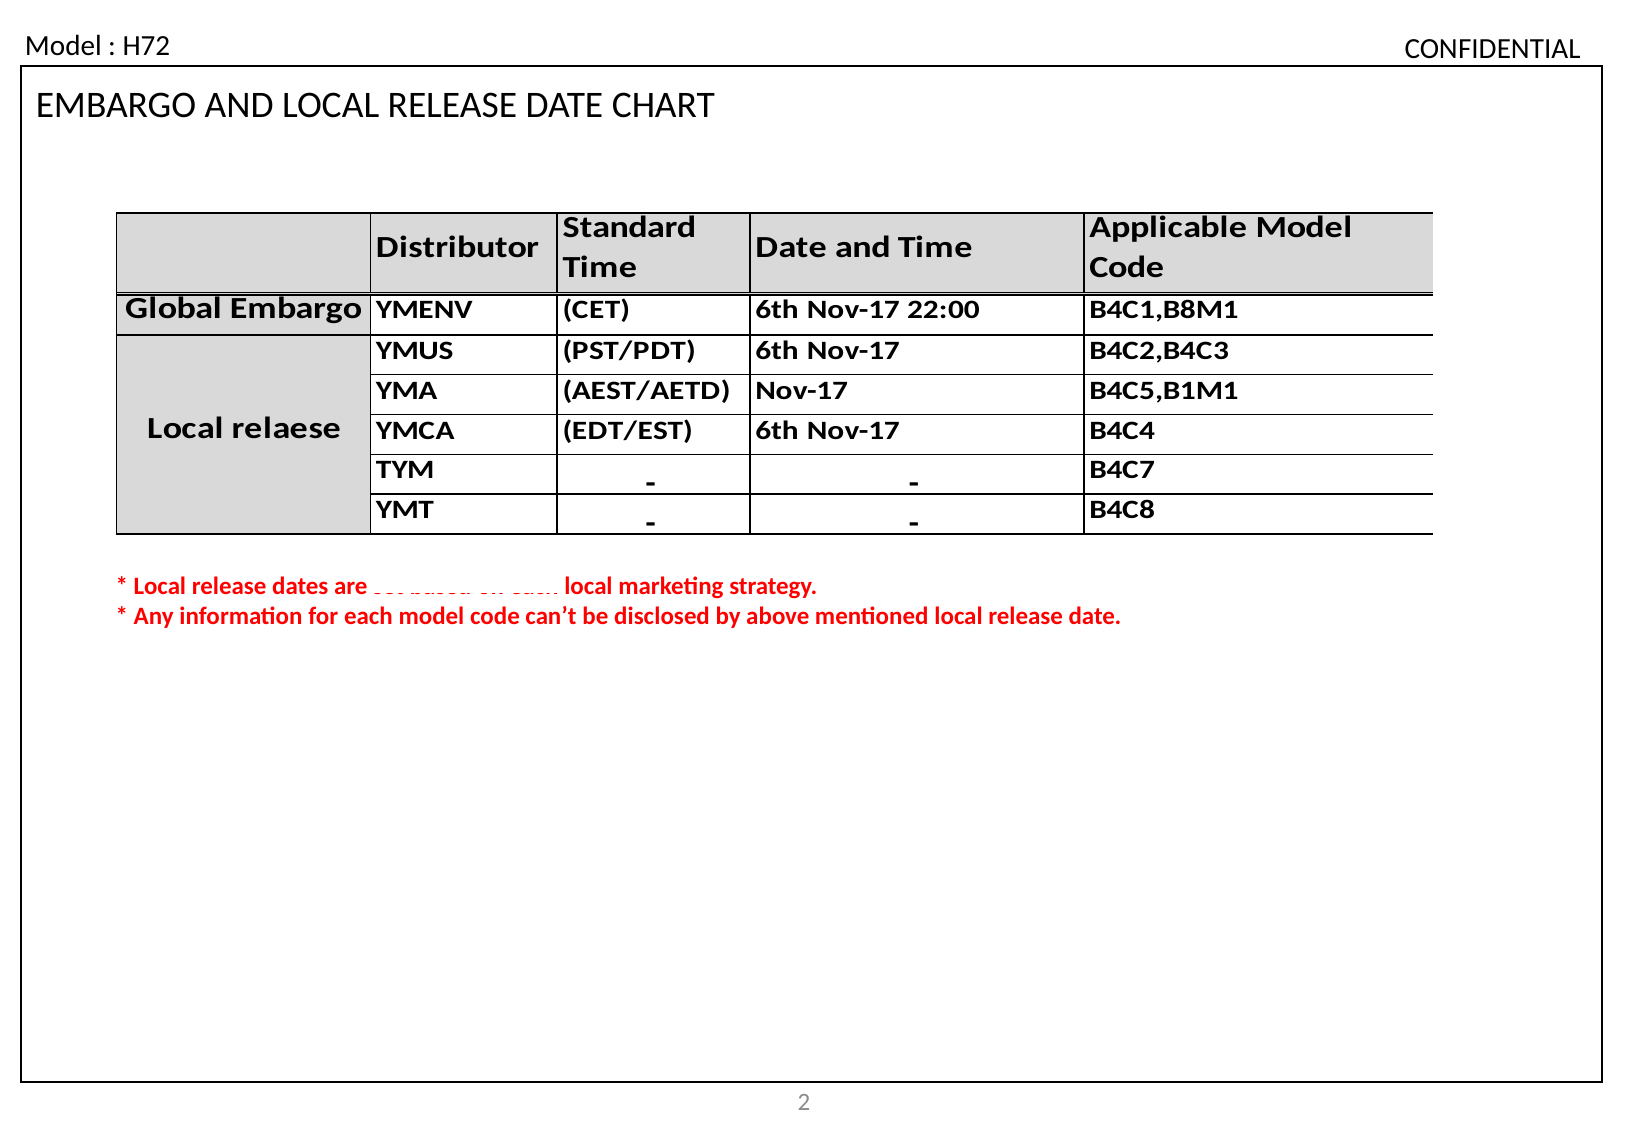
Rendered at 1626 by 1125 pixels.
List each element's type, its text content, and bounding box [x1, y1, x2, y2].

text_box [115, 211, 1435, 711]
slide_number 2 [446, 1070, 826, 1125]
